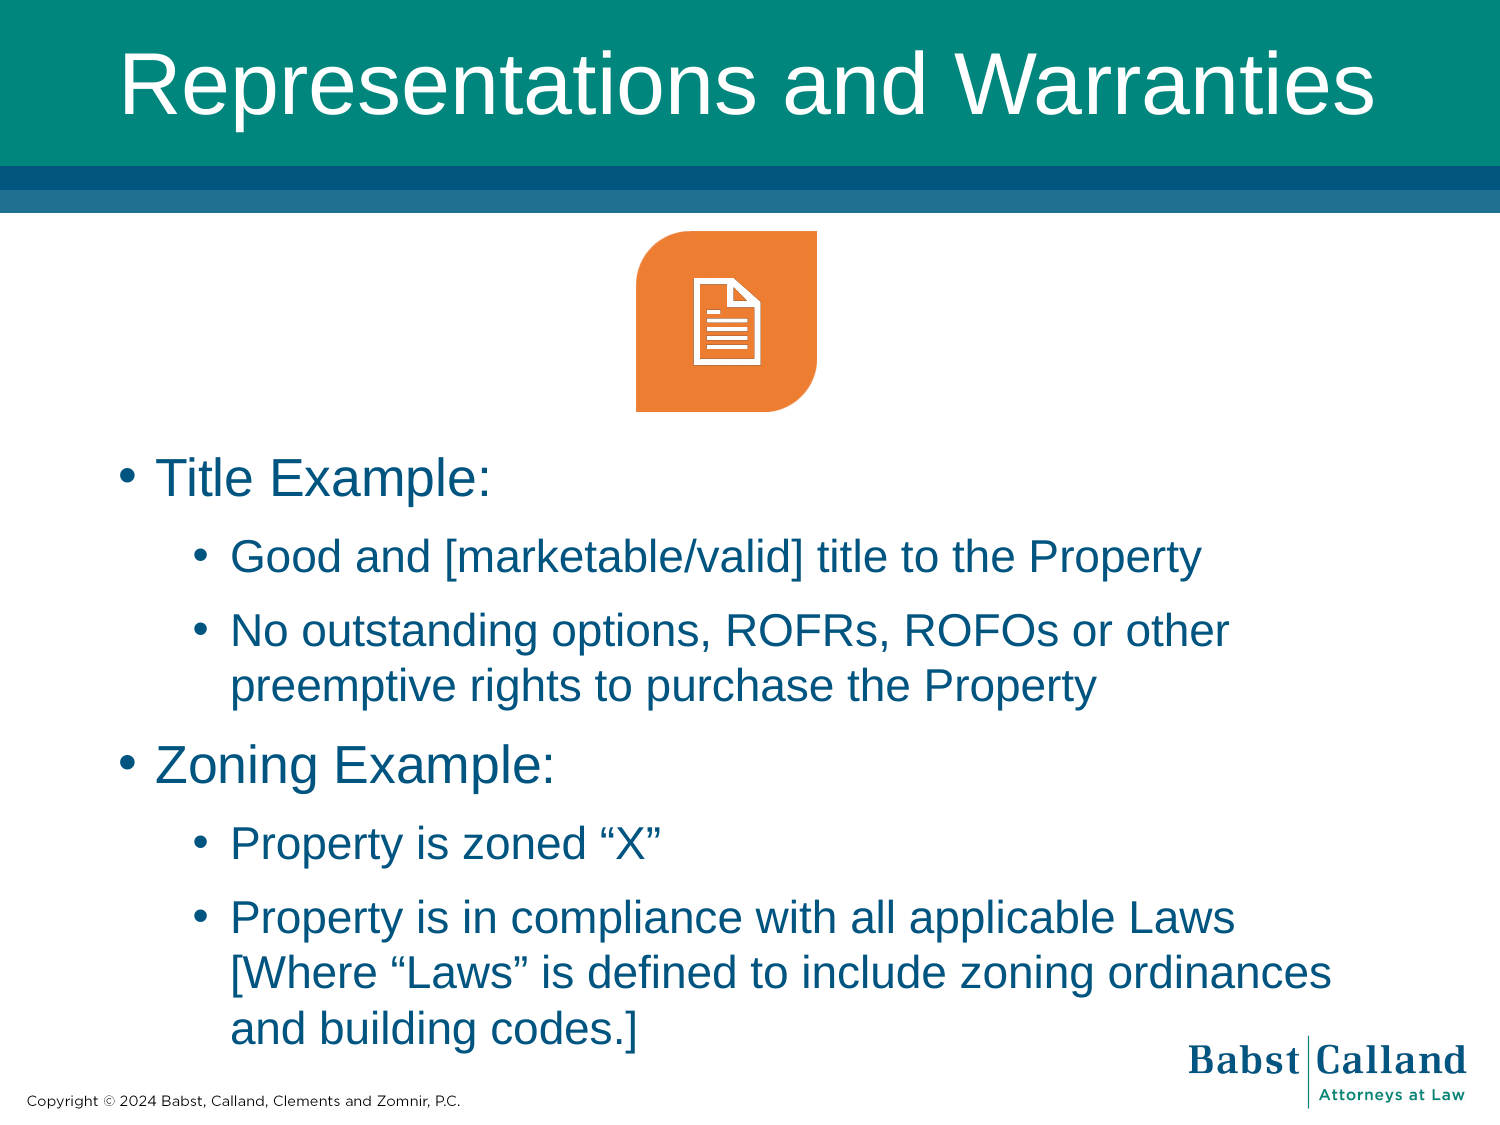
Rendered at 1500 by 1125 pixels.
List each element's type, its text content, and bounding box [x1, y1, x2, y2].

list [636, 231, 818, 413]
list Title Example: Good and [marketable/valid] title to the Property No outstanding options, ROFRs, ROFOs or other preemptive rights to purchase the Property Zoning Example: Property is zoned “X” Property is in compliance with all applicable Laws [Where “Laws” is defined to include zoning ordinances and building codes.] [103, 268, 1397, 1069]
picture [0, 0, 1500, 165]
picture [0, 191, 1500, 1125]
title Representations and Warranties [103, 19, 1397, 154]
